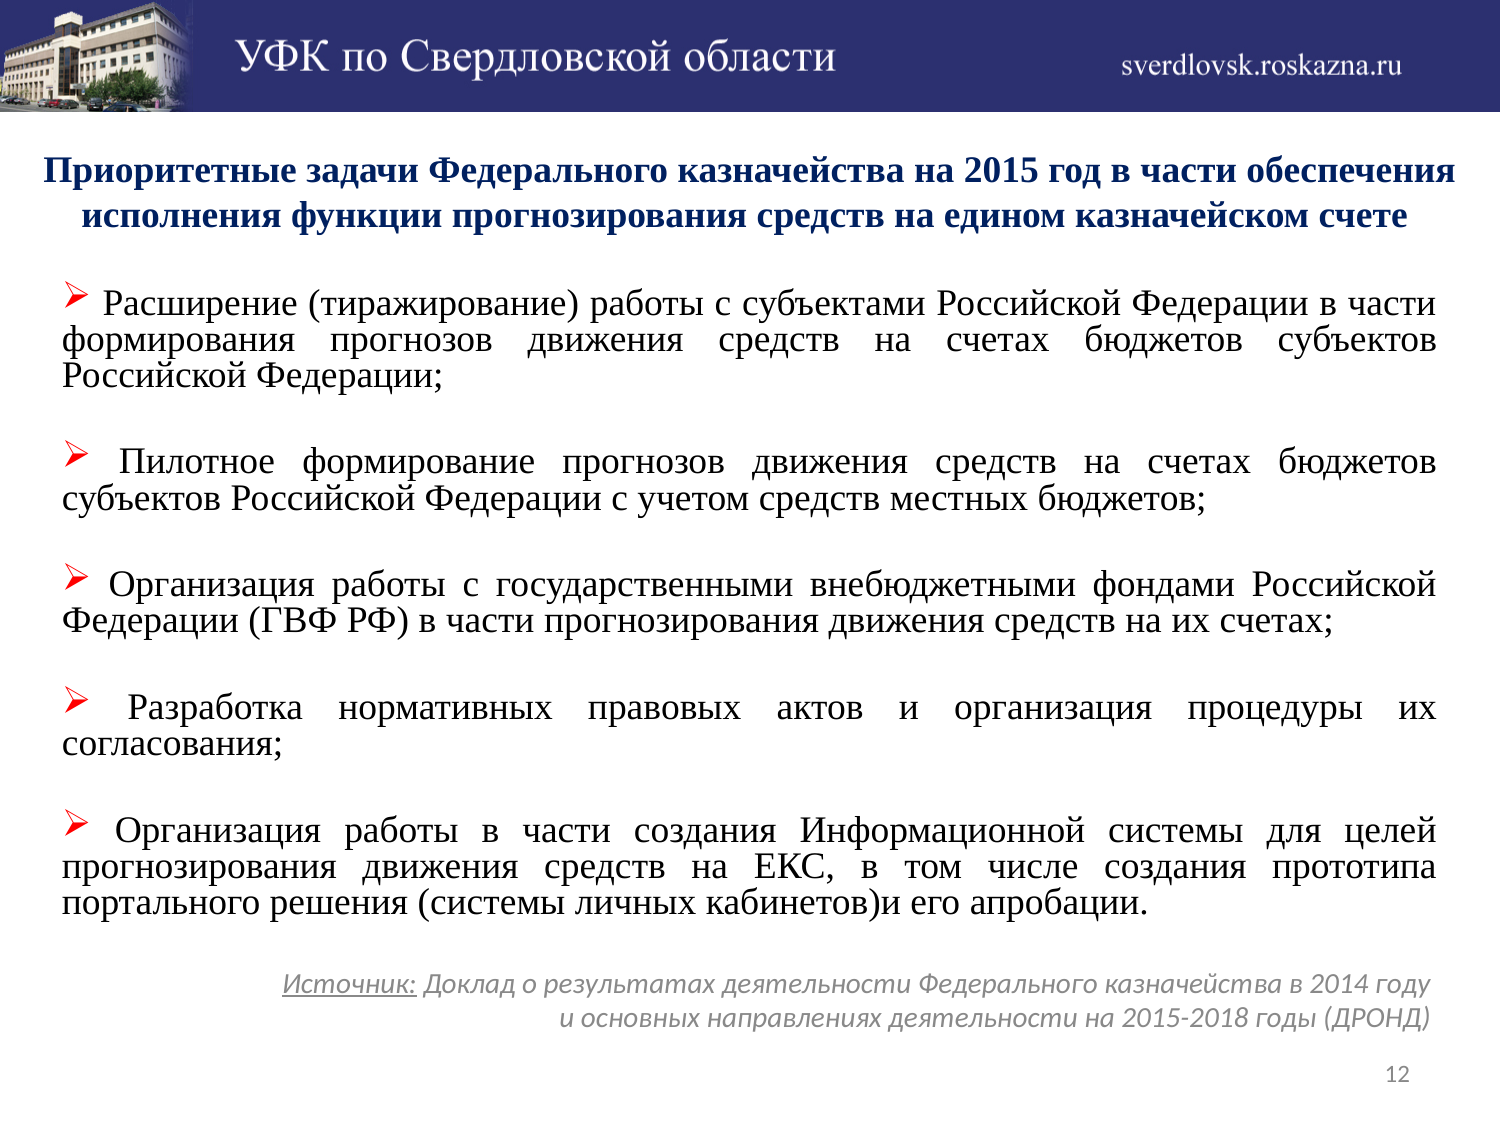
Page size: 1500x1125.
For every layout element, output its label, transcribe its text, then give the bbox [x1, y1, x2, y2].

text_box Приоритетные задачи Федерального казначейства на 2015 год в части обеспечения исполнения функции прогнозирования средств на едином казначейском счете [0, 119, 1500, 268]
picture [0, 0, 1500, 113]
subtitle Расширение (тиражирование) работы с субъектами Российской Федерации в части формирования прогнозов движения средств на счетах бюджетов субъектов Российской Федерации; Пилотное формирование прогнозов движения средств на счетах бюджетов субъектов Российской Федерации с учетом средств местных бюджетов; Организация работы с государственными внебюджетными фондами Российской Федерации (ГВФ РФ) в части прогнозирования движения средств на их счетах; Разработка нормативных правовых актов и организация процедуры их согласования; Организация работы в части создания Информационной системы для целей прогнозирования движения средств на ЕКС, в том числе создания прототипа портального решения (системы личных кабинетов)и его апробации. Источник: Доклад о результатах деятельности Федерального казначейства в 2014 году и основных направлениях деятельности на 2015-2018 годы (ДРОНД) [46, 282, 1454, 1125]
